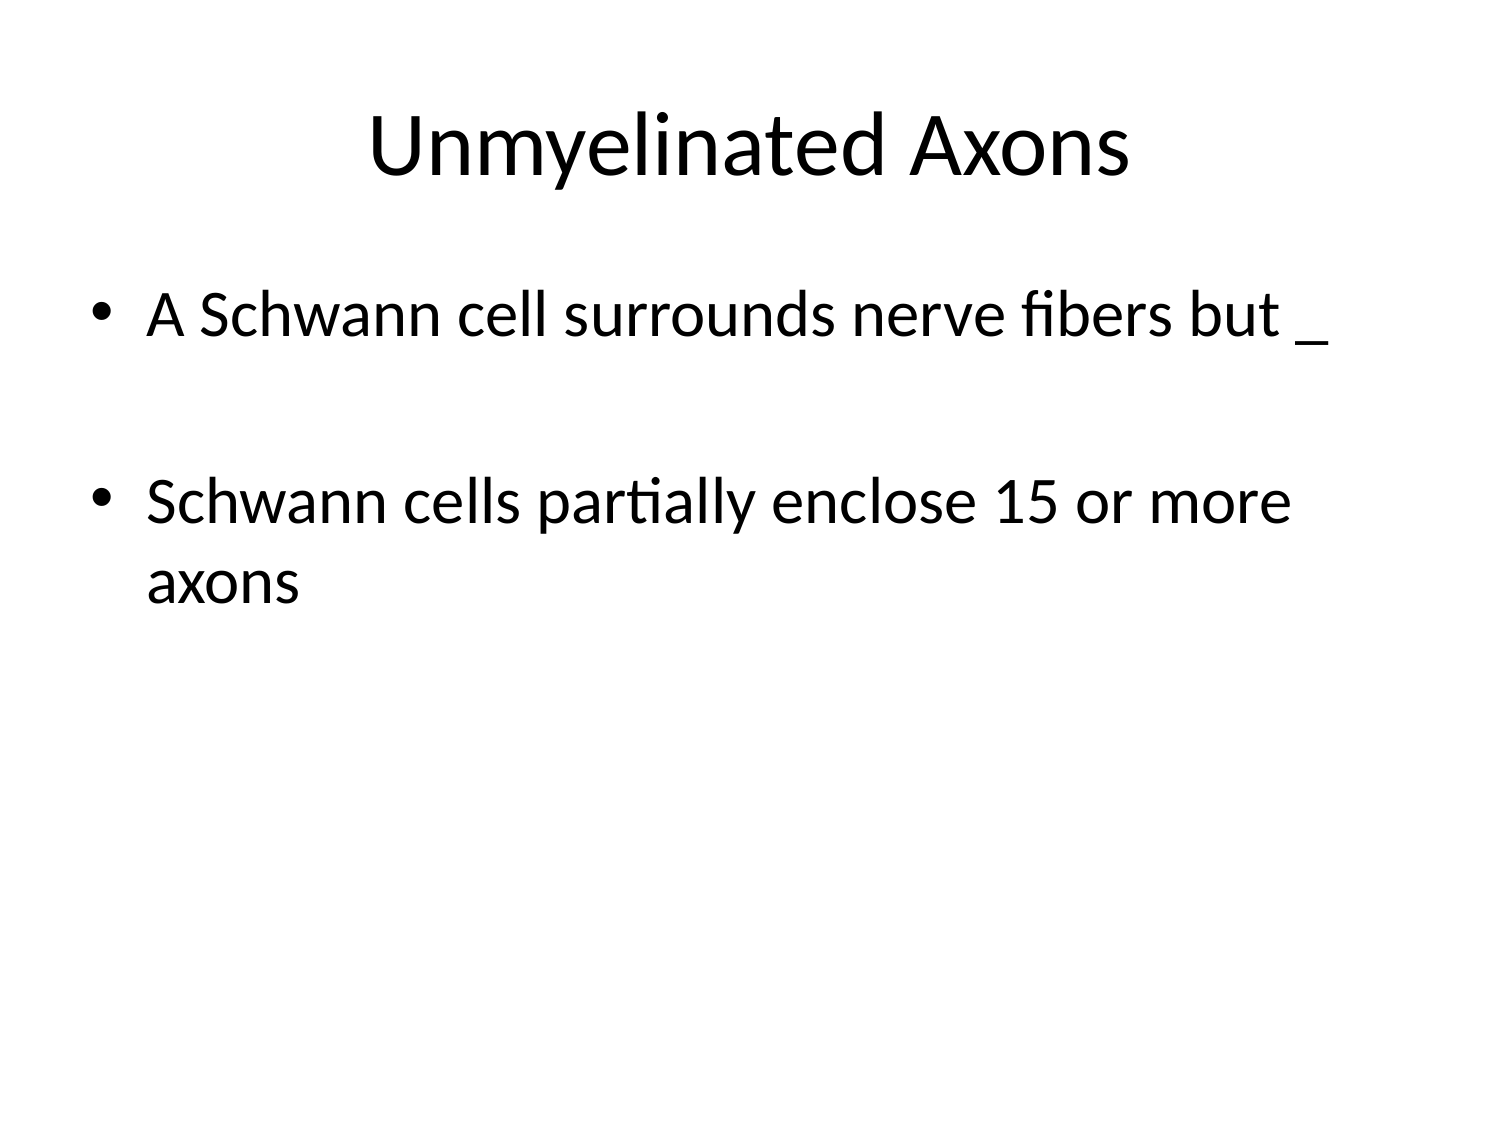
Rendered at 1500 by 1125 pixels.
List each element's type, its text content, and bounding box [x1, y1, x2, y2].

title Unmyelinated Axons [75, 45, 1425, 233]
list A Schwann cell surrounds nerve fibers but _ Schwann cells partially enclose 15 or more axons [75, 262, 1425, 1005]
